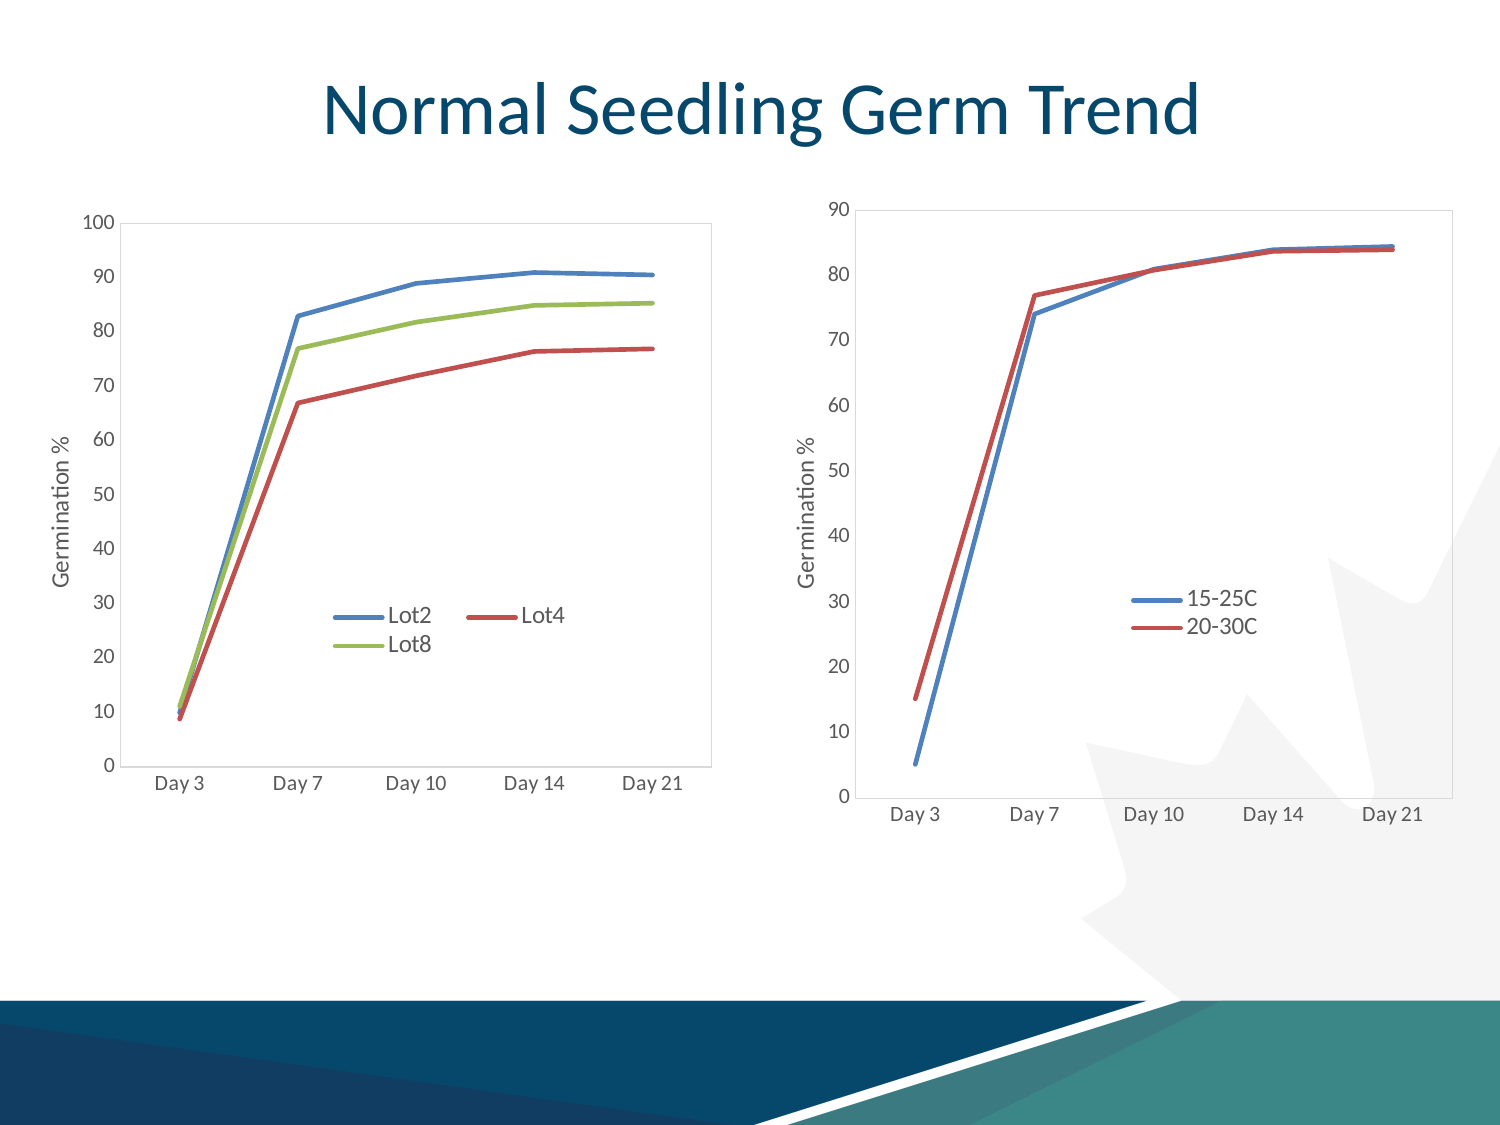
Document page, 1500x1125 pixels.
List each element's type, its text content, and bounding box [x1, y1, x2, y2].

chart [41, 197, 713, 951]
chart [787, 197, 1454, 951]
title Normal Seedling Germ Trend [87, 10, 1438, 199]
picture [0, 0, 1500, 1125]
